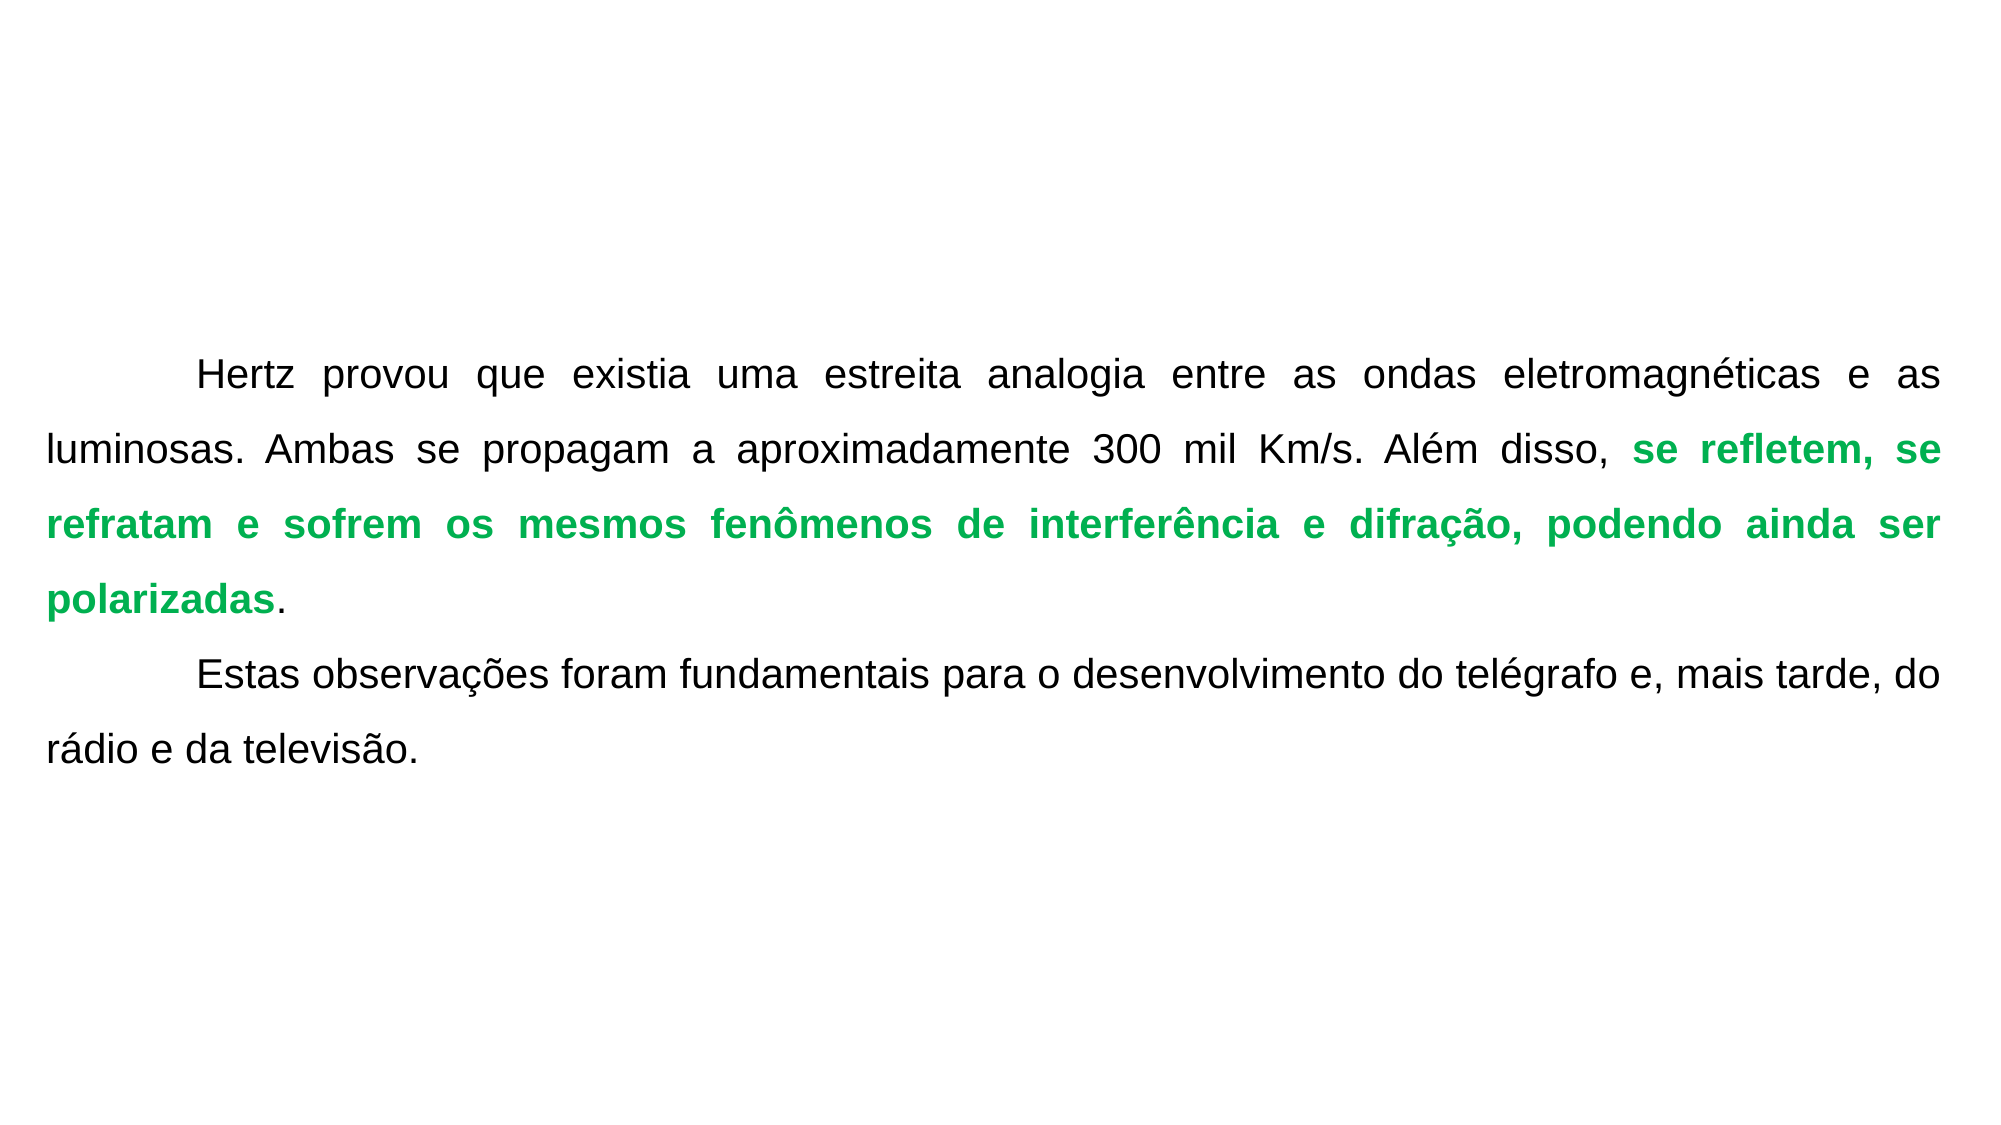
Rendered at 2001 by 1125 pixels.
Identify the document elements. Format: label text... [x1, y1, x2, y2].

text_box Hertz provou que existia uma estreita analogia entre as ondas eletromagnéticas e as luminosas. Ambas se propagam a aproximadamente 300 mil Km/s. Além disso, se refletem, se refratam e sofrem os mesmos fenômenos de interferência e difração, podendo ainda ser polarizadas. Estas observações foram fundamentais para o desenvolvimento do telégrafo e, mais tarde, do rádio e da televisão. [31, 314, 1957, 780]
